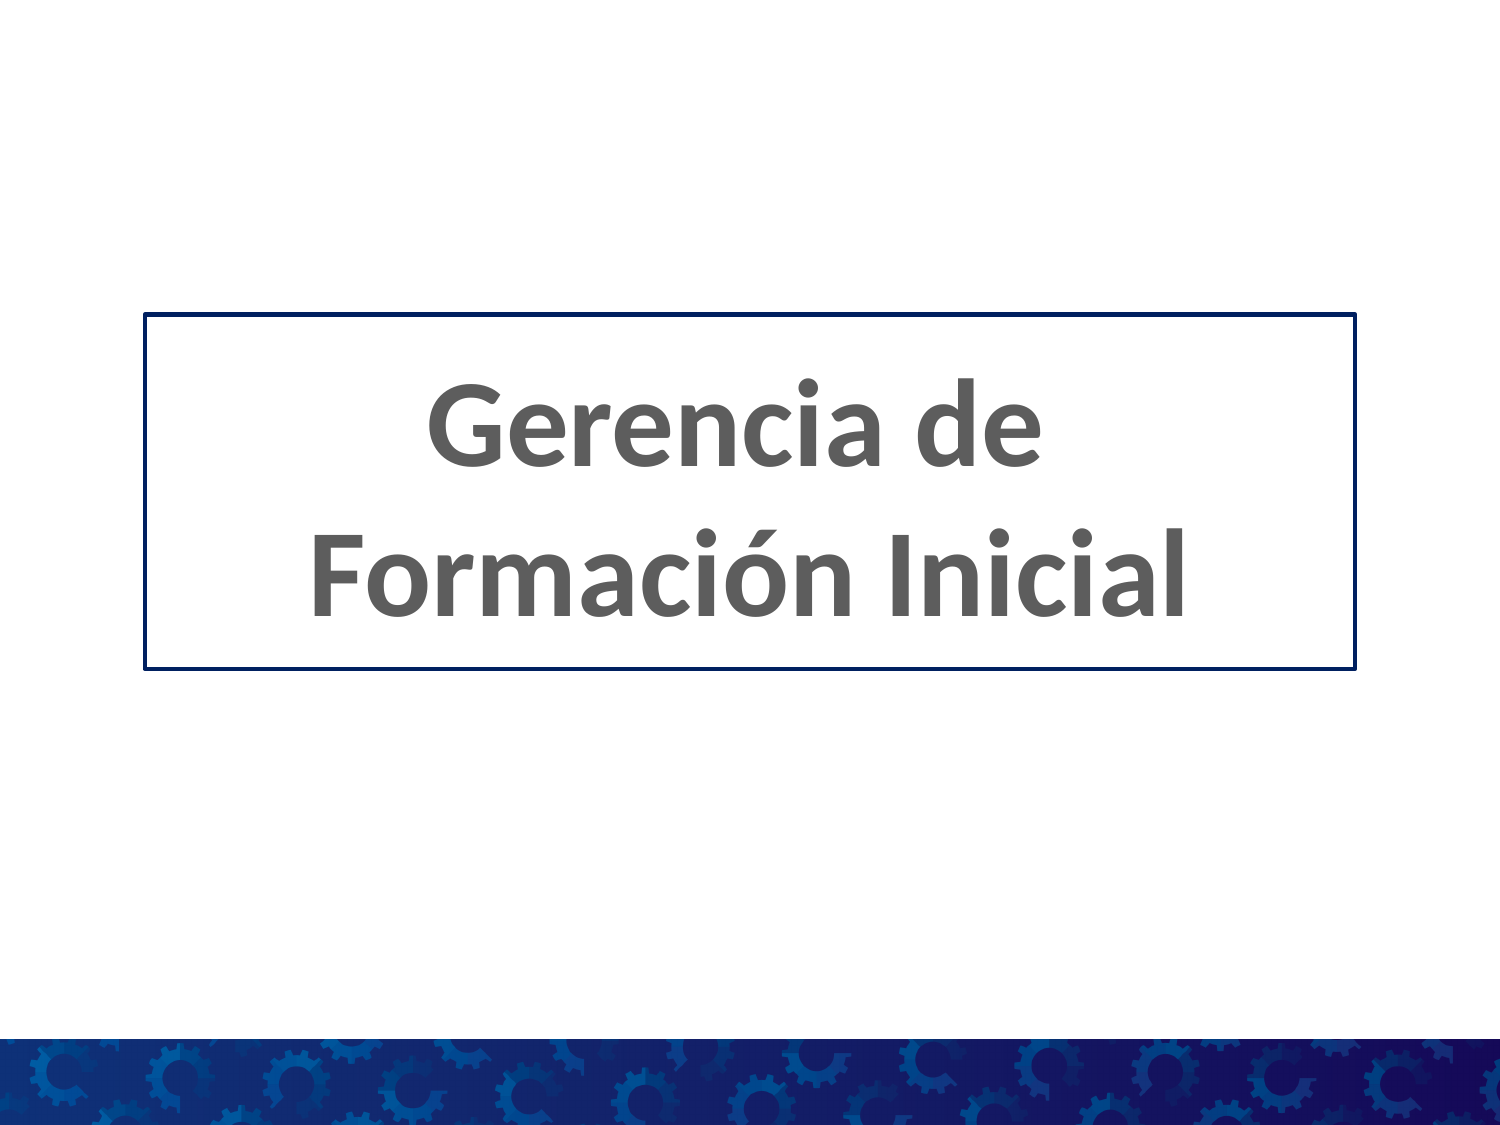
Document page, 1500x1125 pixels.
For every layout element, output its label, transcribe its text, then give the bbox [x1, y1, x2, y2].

title Gerencia de Formación Inicial [143, 312, 1357, 671]
picture [0, 1039, 1500, 1125]
